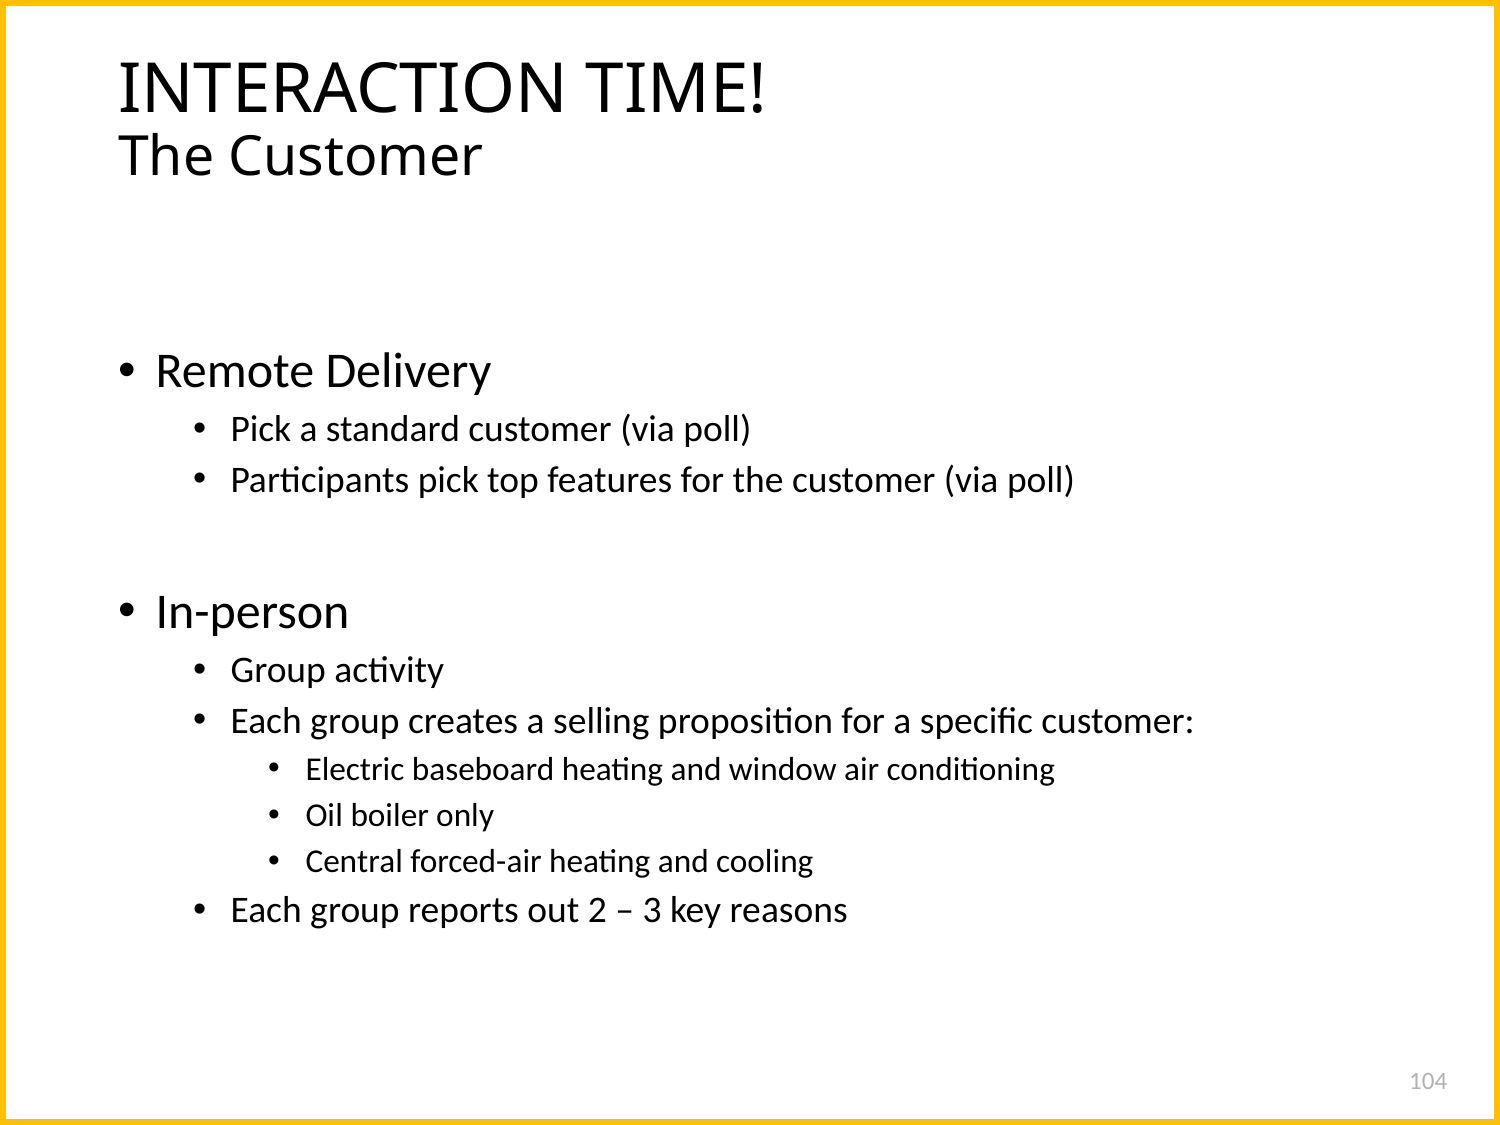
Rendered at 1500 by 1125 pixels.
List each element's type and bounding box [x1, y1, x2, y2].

text_box [0, 0, 1500, 1125]
